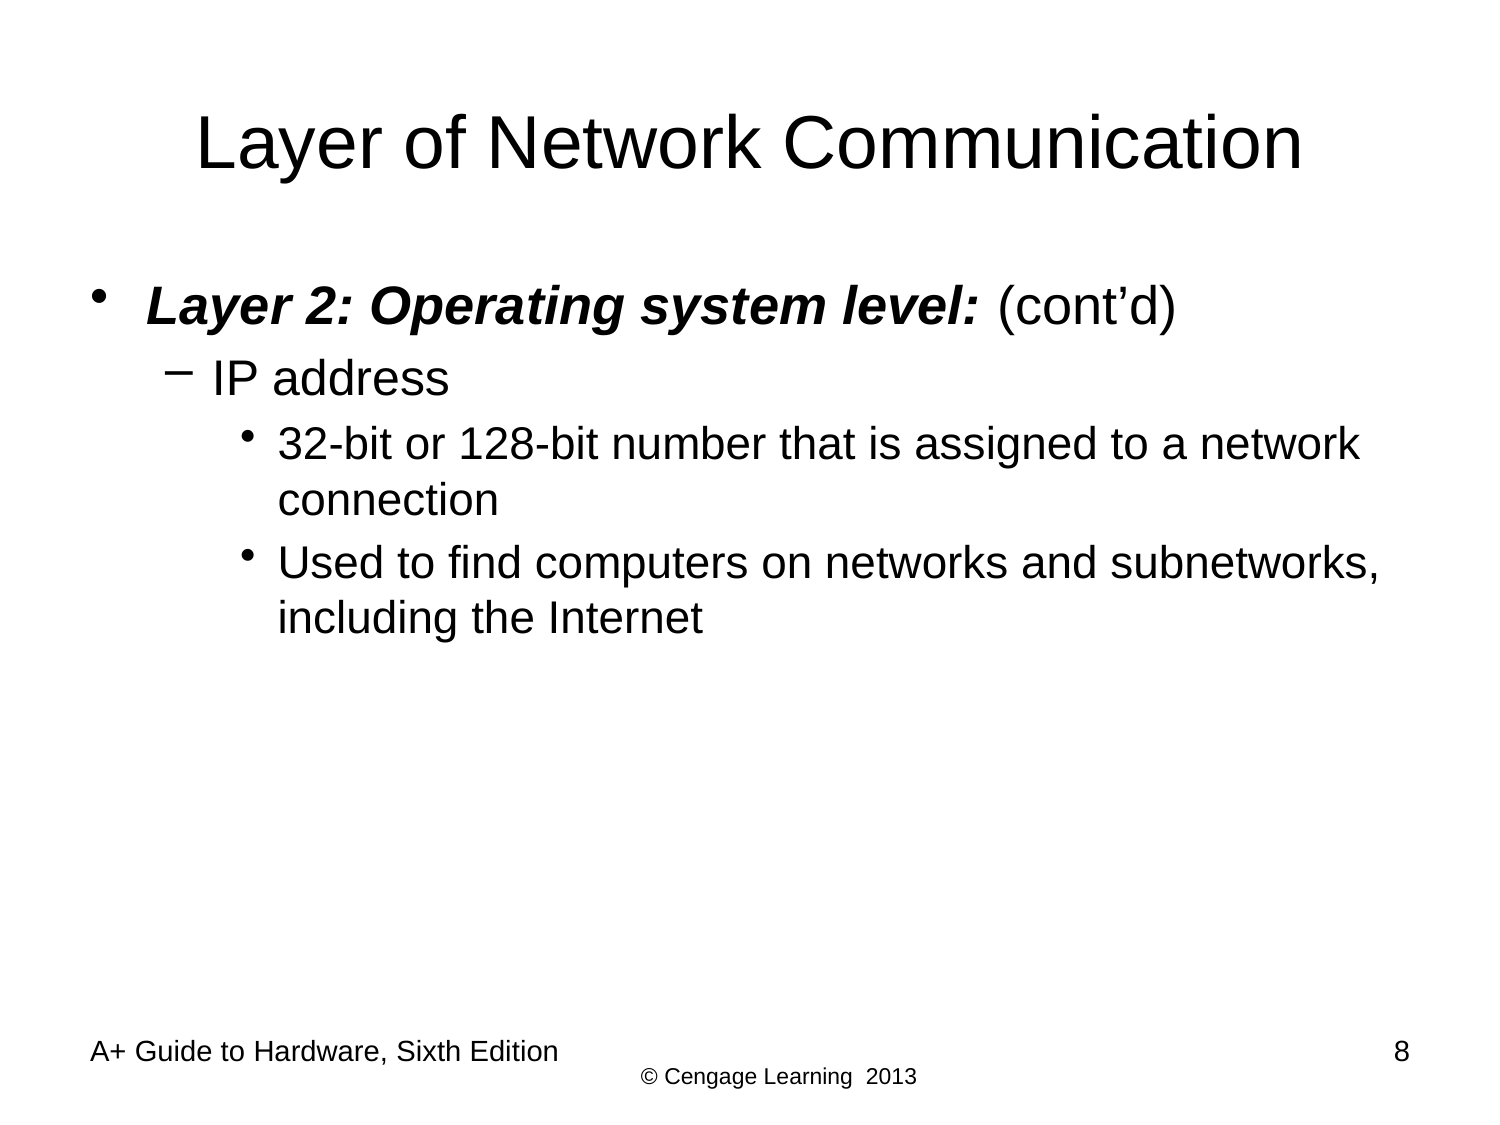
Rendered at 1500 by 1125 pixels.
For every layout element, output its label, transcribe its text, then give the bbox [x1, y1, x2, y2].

footer A+ Guide to Hardware, Sixth Edition [74, 1024, 588, 1103]
slide_number 8 [1074, 1024, 1426, 1103]
list Layer 2: Operating system level: (cont’d) IP address 32-bit or 128-bit number that is assigned to a network connection Used to find computers on networks and subnetworks, including the Internet [75, 262, 1425, 1005]
title Layer of Network Communication [75, 45, 1425, 233]
